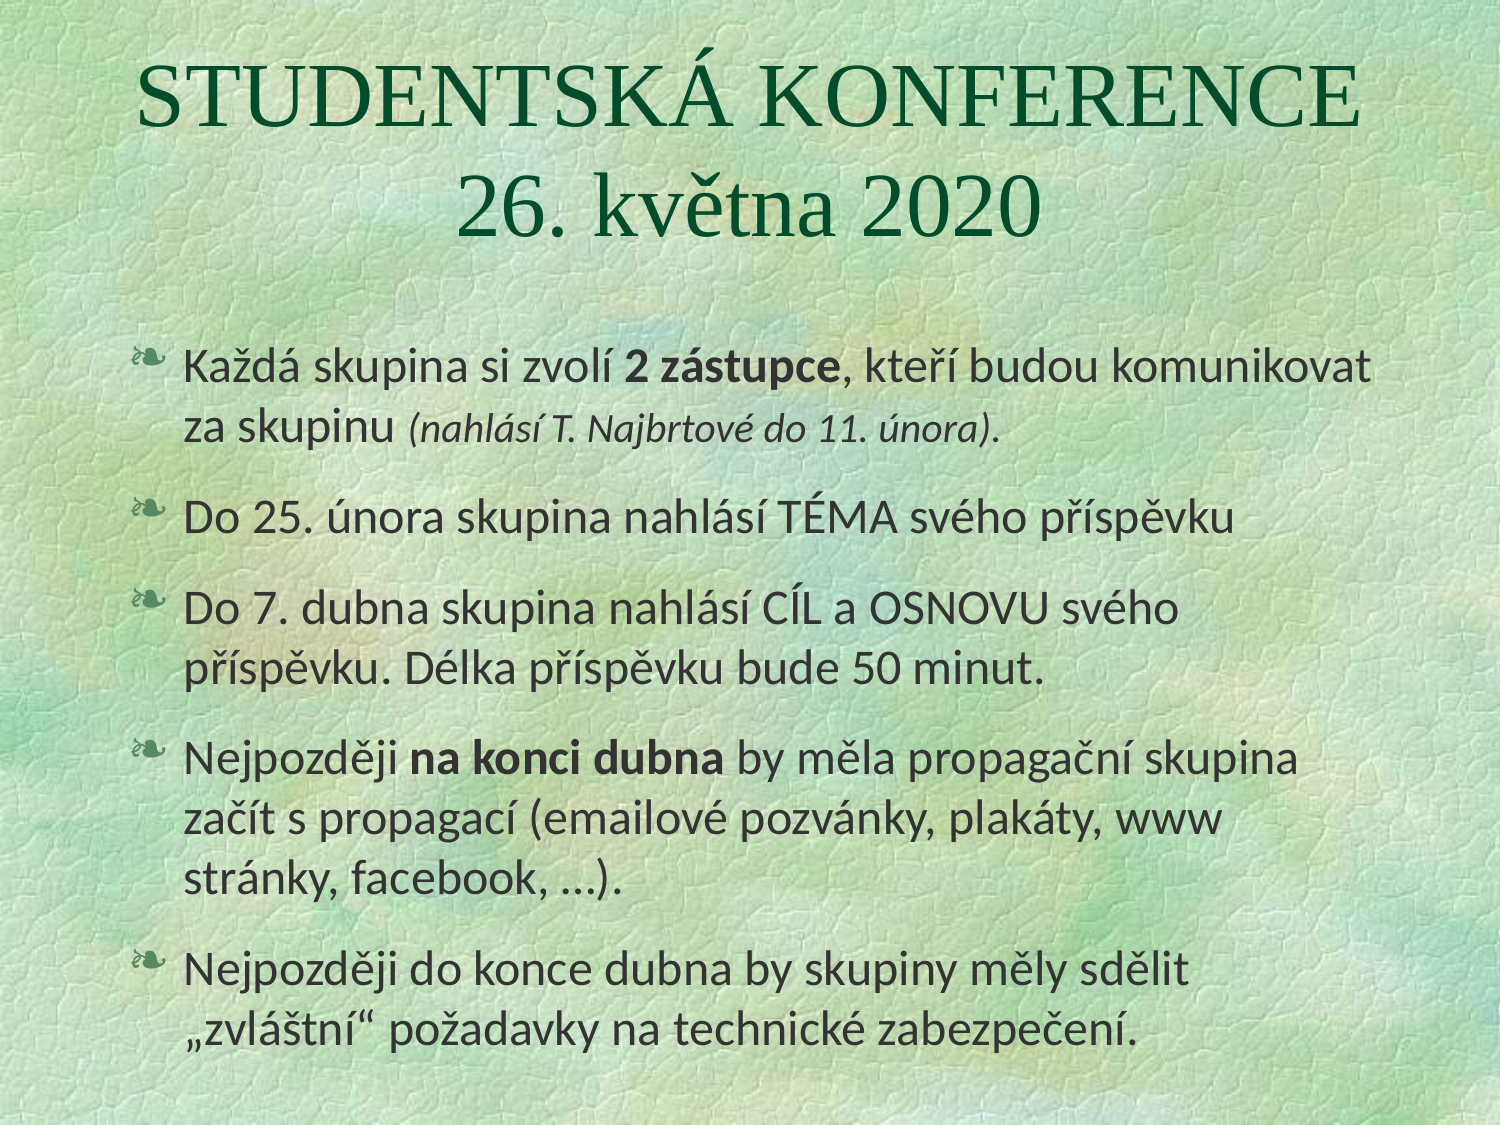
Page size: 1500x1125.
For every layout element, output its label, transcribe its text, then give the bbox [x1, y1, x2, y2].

list Každá skupina si zvolí 2 zástupce, kteří budou komunikovat za skupinu (nahlásí T. Najbrtové do 11. února). Do 25. února skupina nahlásí TÉMA svého příspěvku Do 7. dubna skupina nahlásí CÍL a OSNOVU svého příspěvku. Délka příspěvku bude 50 minut. Nejpozději na konci dubna by měla propagační skupina začít s propagací (emailové pozvánky, plakáty, www stránky, facebook, …). Nejpozději do konce dubna by skupiny měly sdělit „zvláštní“ požadavky na technické zabezpečení. [112, 324, 1388, 1048]
title STUDENTSKÁ KONFERENCE 26. května 2020 [112, 49, 1388, 263]
picture [0, 0, 1500, 1125]
